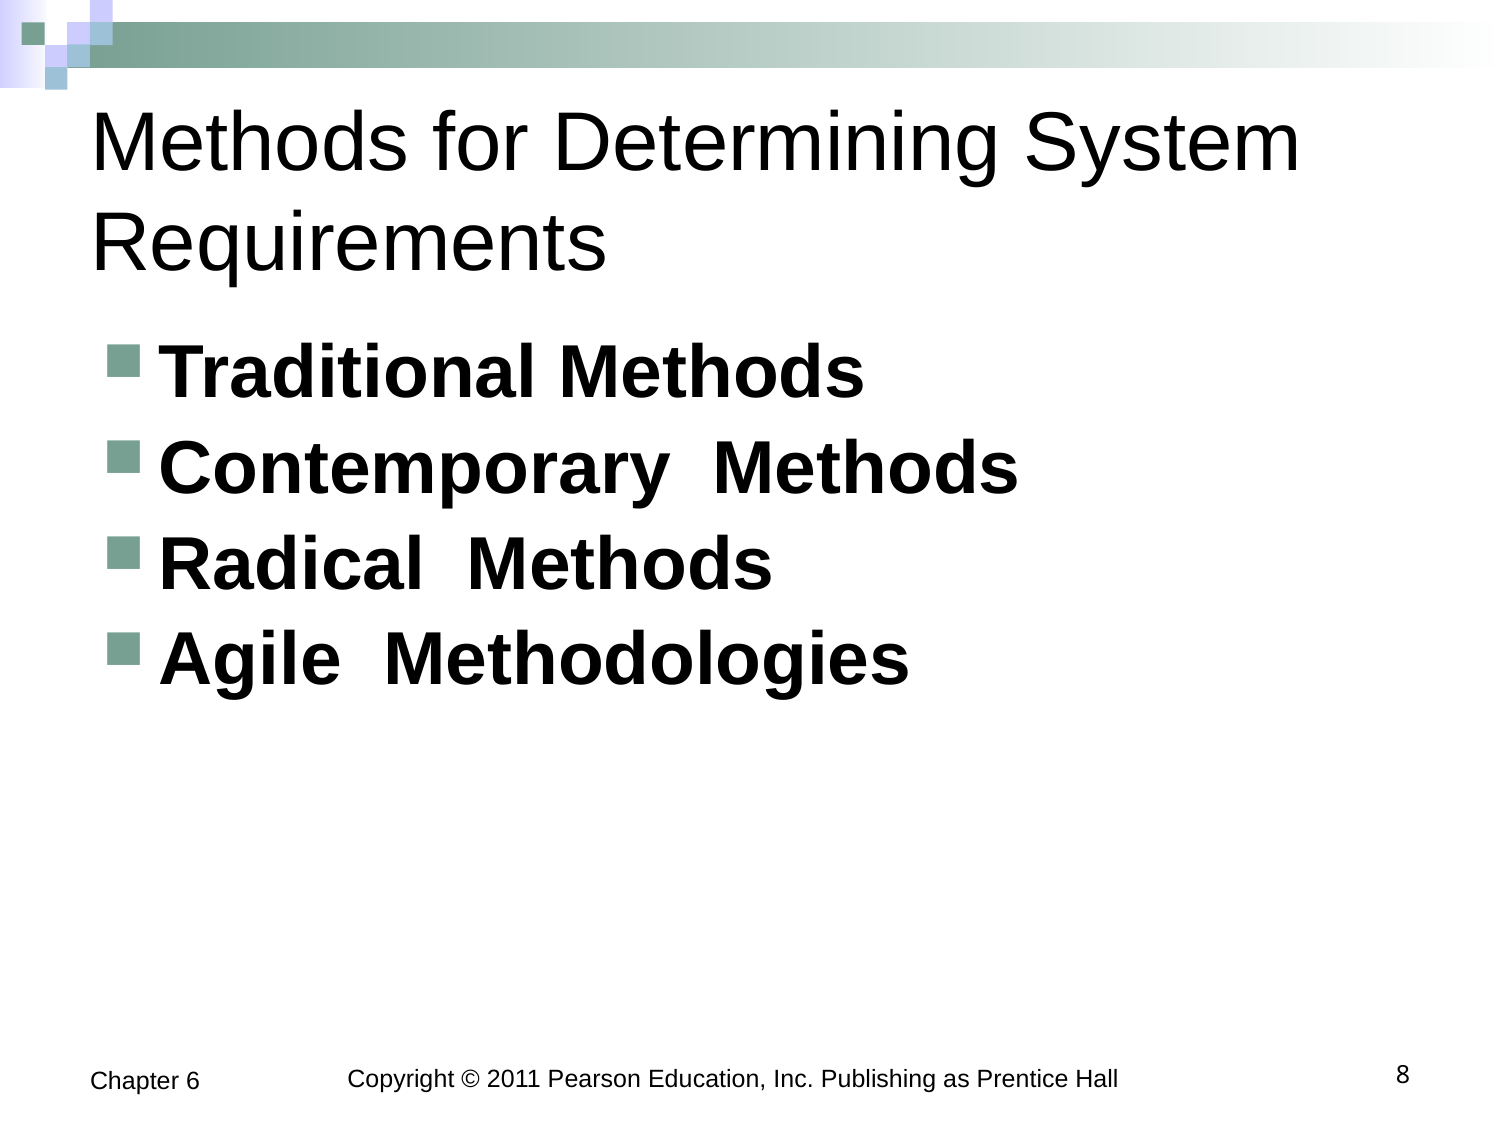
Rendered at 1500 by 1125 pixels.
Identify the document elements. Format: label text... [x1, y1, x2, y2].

slide_number 8 [1074, 1024, 1426, 1101]
slide_number Chapter 6 [74, 1024, 426, 1103]
list Traditional Methods Contemporary Methods Radical Methods Agile Methodologies [87, 324, 1463, 738]
title Methods for Determining System Requirements [74, 74, 1426, 301]
footer Copyright © 2011 Pearson Education, Inc. Publishing as Prentice Hall [426, 1024, 1074, 1101]
